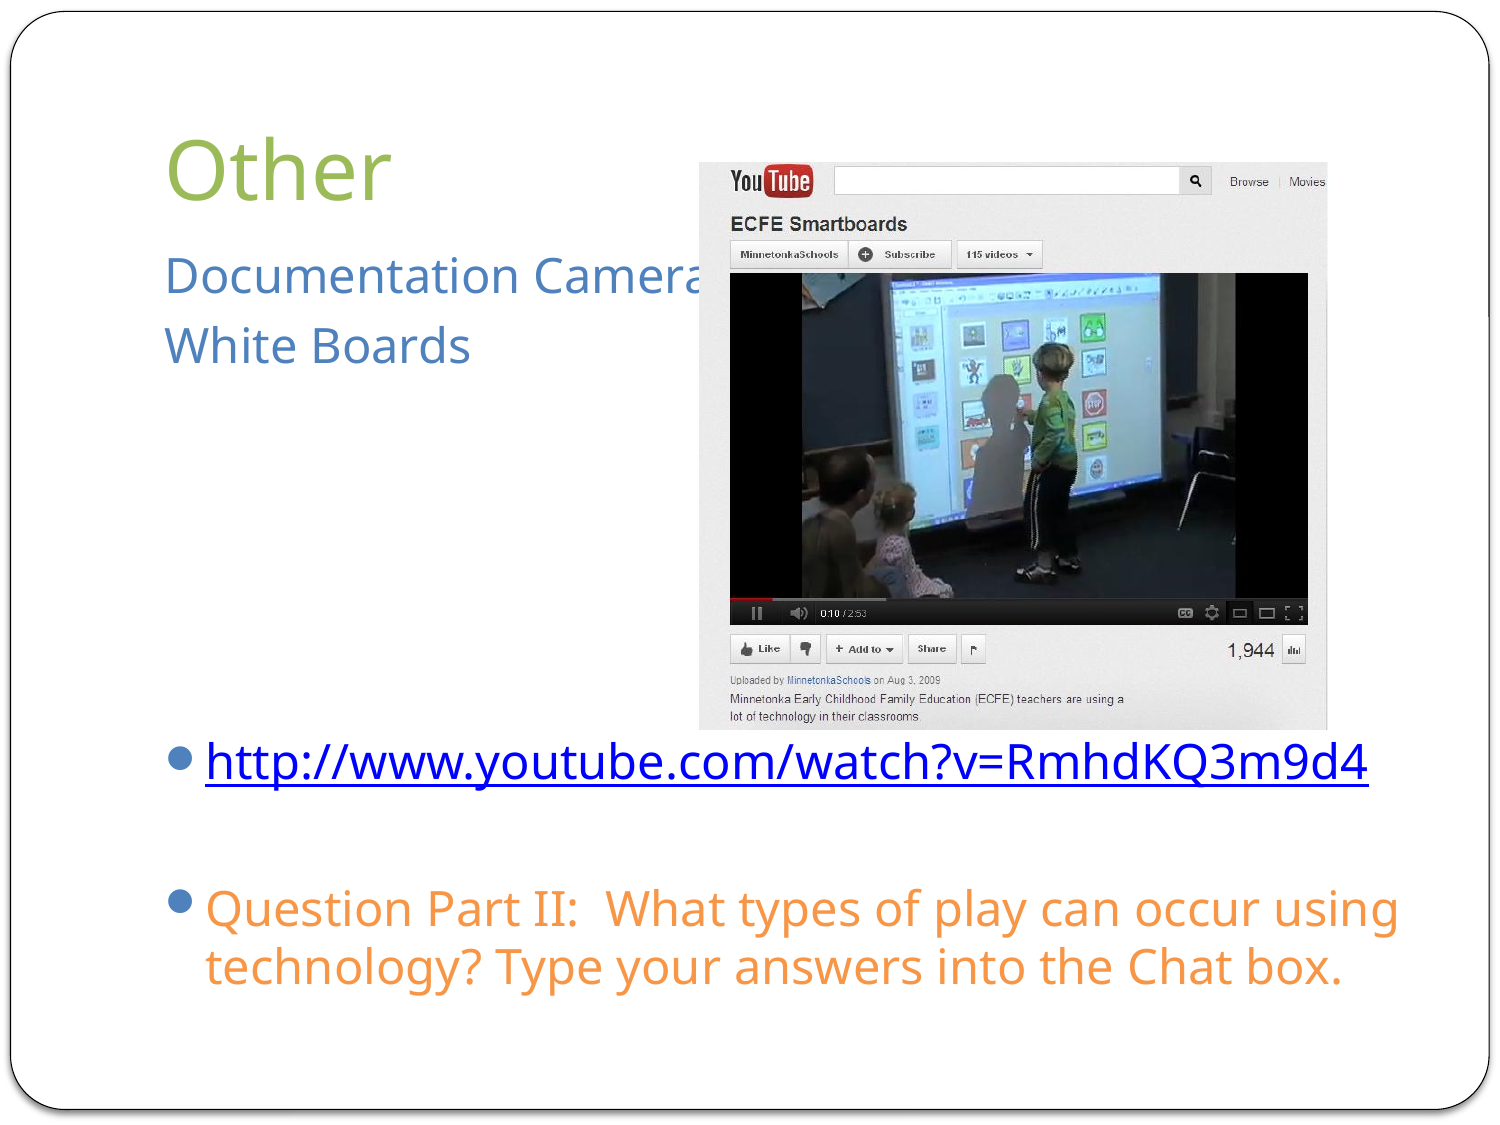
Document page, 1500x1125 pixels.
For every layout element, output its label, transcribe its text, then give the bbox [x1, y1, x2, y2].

title Other [150, 45, 1425, 233]
list Documentation Cameras White Boards http://www.youtube.com/watch?v=RmhdKQ3m9d4 Question Part II: What types of play can occur using technology? Type your answers into the Chat box. [150, 237, 1425, 1075]
picture [699, 162, 1457, 730]
